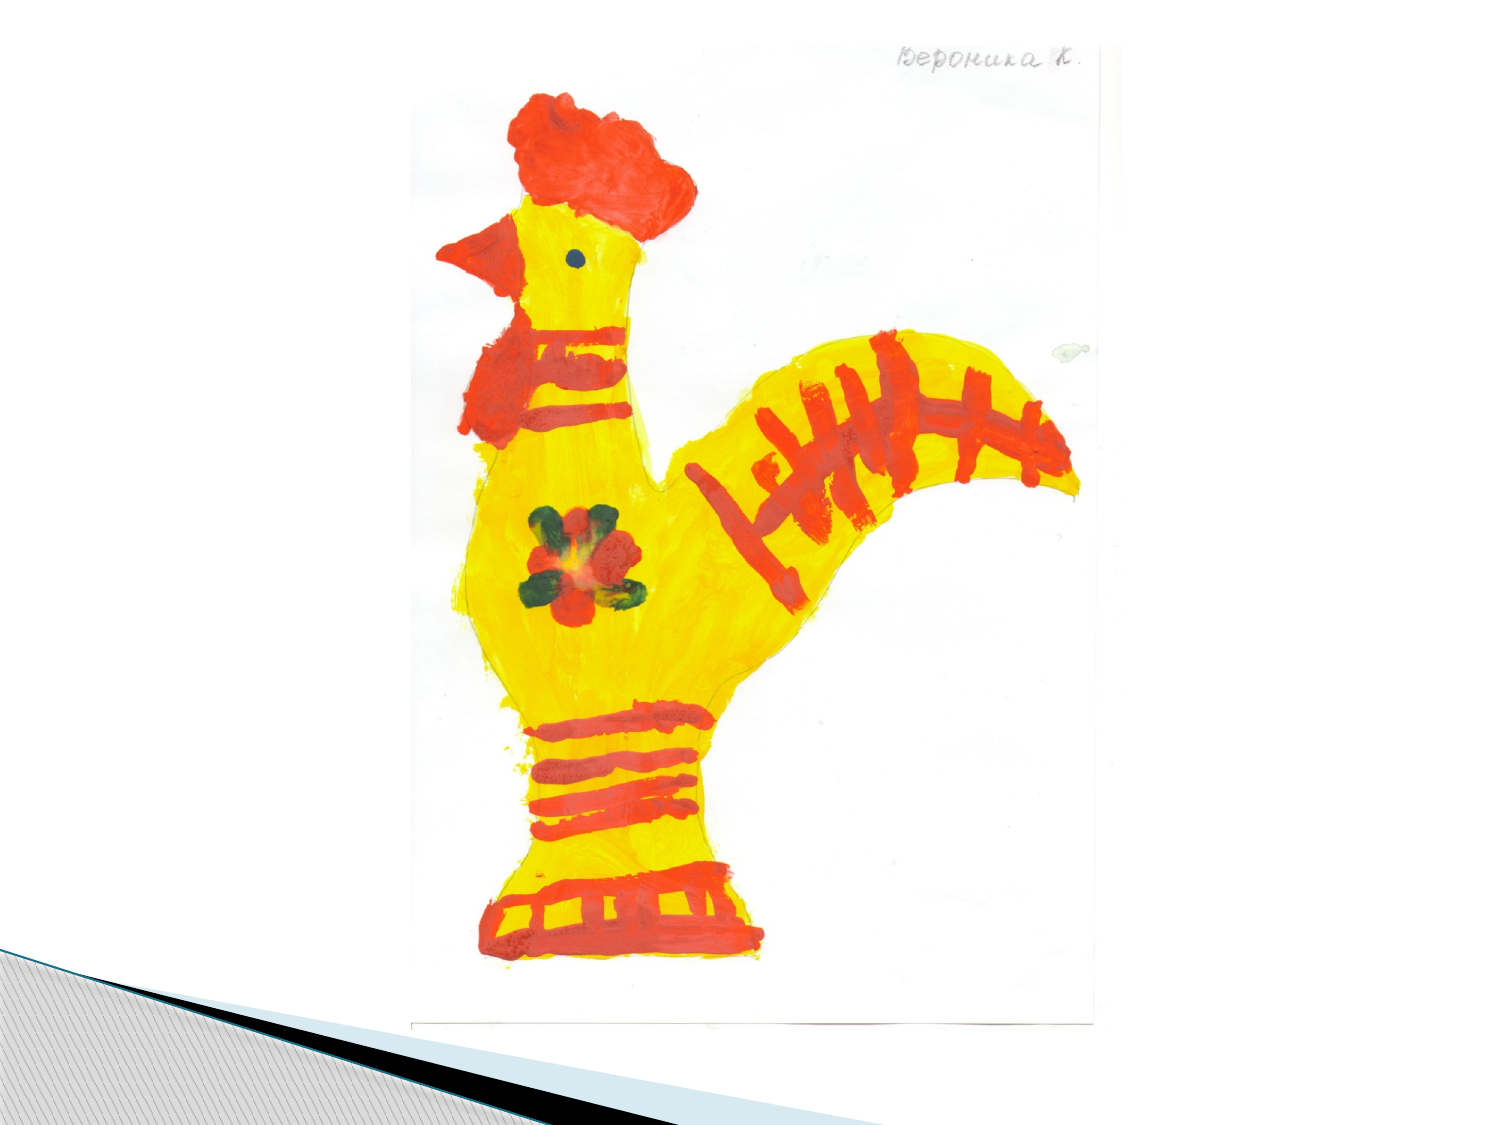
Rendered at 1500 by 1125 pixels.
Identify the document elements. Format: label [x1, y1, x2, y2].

picture [407, 43, 1129, 1033]
